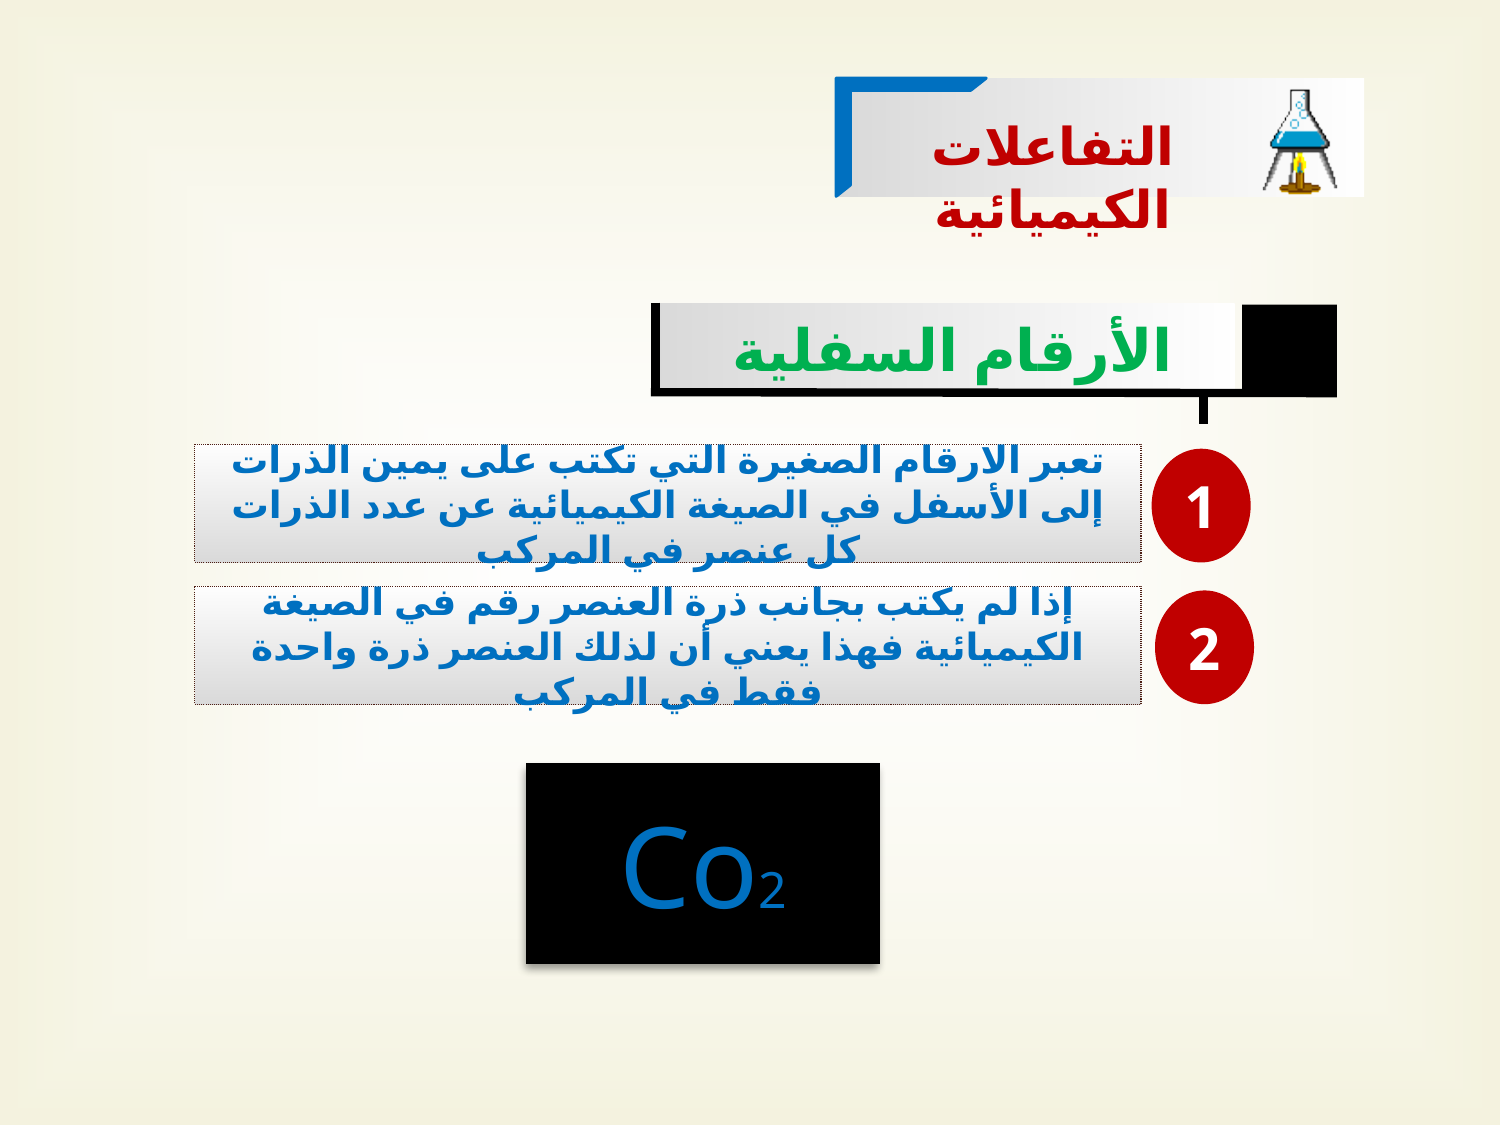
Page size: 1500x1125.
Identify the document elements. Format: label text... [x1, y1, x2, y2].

text_box [1233, 53, 1366, 198]
text_box [834, 76, 988, 198]
text_box [852, 77, 1233, 106]
text_box 2 [1153, 588, 1256, 706]
text_box تعبر الارقام الصغيرة التي تكتب على يمين الذرات إلى الأسفل في الصيغة الكيميائية عن عدد الذرات كل عنصر في المركب [193, 443, 1143, 564]
text_box [1241, 303, 1338, 391]
text_box الأرقام السفلية [660, 302, 1236, 388]
text_box إذا لم يكتب بجانب ذرة العنصر رقم في الصيغة الكيميائية فهذا يعني أن لذلك العنصر ذرة واحدة فقط في المركب [193, 584, 1143, 706]
text_box Co2 [524, 762, 882, 966]
text_box التفاعلات الكيميائية [836, 106, 1270, 247]
text_box 1 [1150, 447, 1253, 565]
